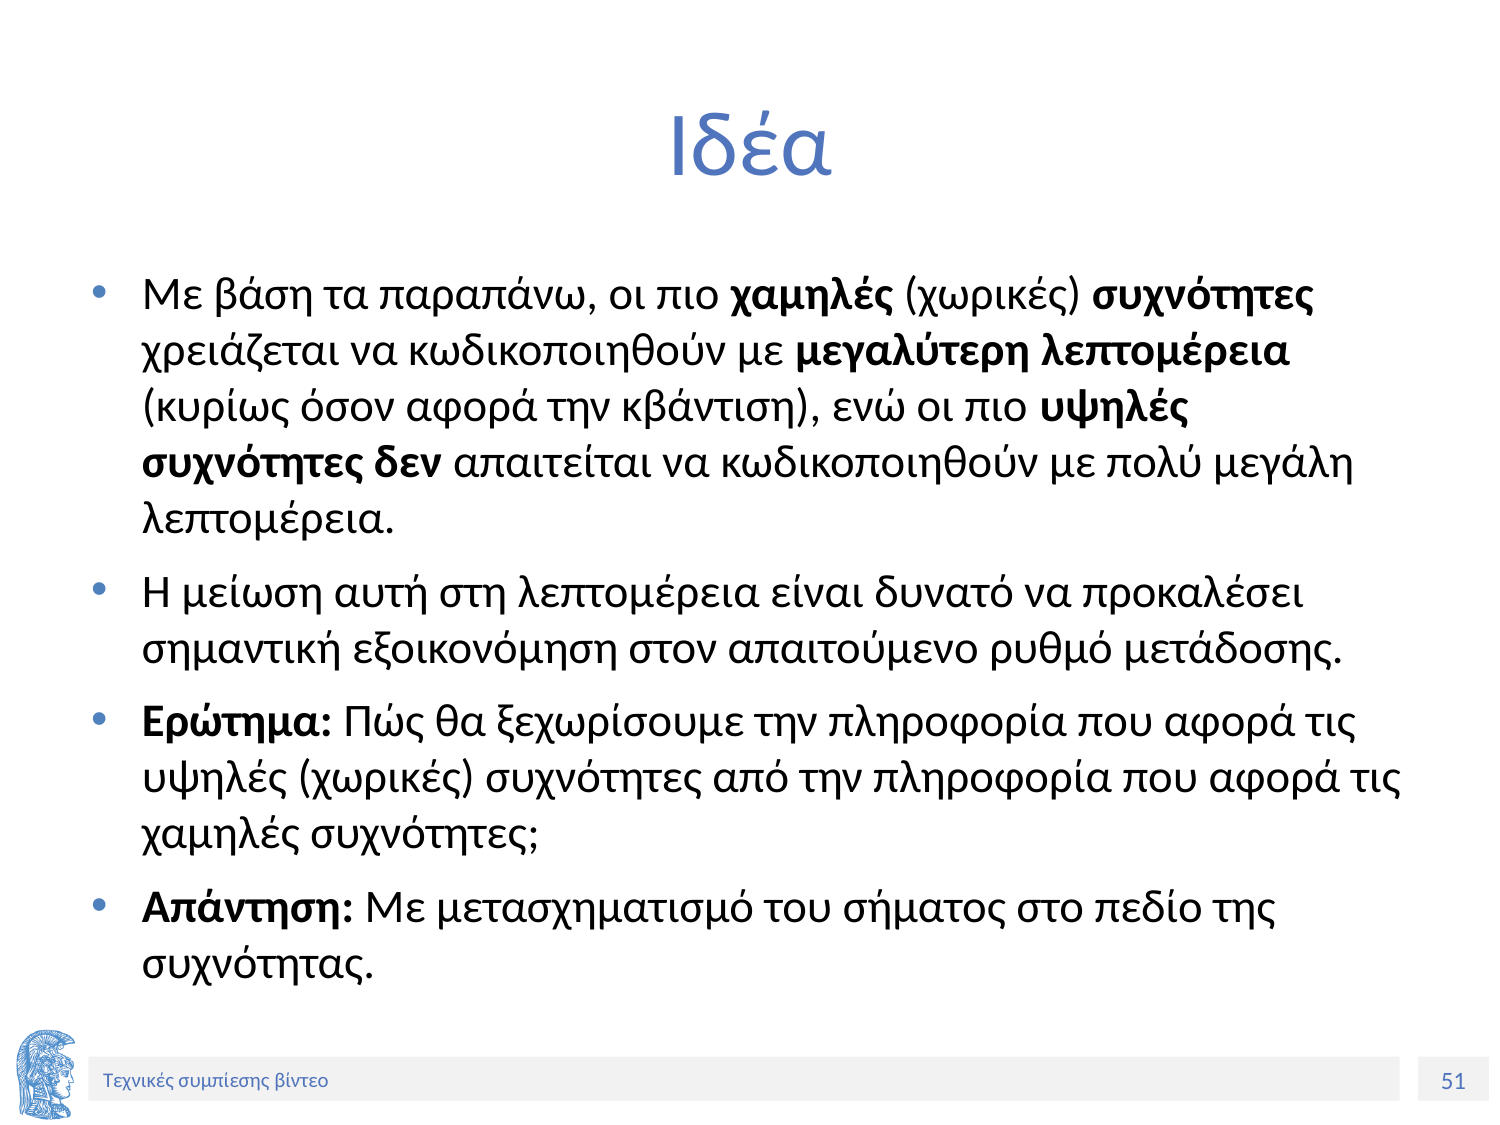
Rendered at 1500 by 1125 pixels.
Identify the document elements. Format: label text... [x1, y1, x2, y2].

picture [9, 1026, 81, 1120]
title Ιδέα [75, 45, 1425, 233]
list Με βάση τα παραπάνω, οι πιο χαμηλές (χωρικές) συχνότητες χρειάζεται να κωδικοποιηθούν με μεγαλύτερη λεπτομέρεια (κυρίως όσον αφορά την κβάντιση), ενώ οι πιο υψηλές συχνότητες δεν απαιτείται να κωδικοποιηθούν με πολύ μεγάλη λεπτομέρεια. Η μείωση αυτή στη λεπτομέρεια είναι δυνατό να προκαλέσει σημαντική εξοικονόμηση στον απαιτούμενο ρυθμό μετάδοσης. Eρώτημα: Πώς θα ξεχωρίσουμε την πληροφορία που αφορά τις υψηλές (χωρικές) συχνότητες από την πληροφορία που αφορά τις χαμηλές συχνότητες; Aπάντηση: Με μετασχηματισμό του σήματος στο πεδίο της συχνότητας. [76, 255, 1427, 998]
